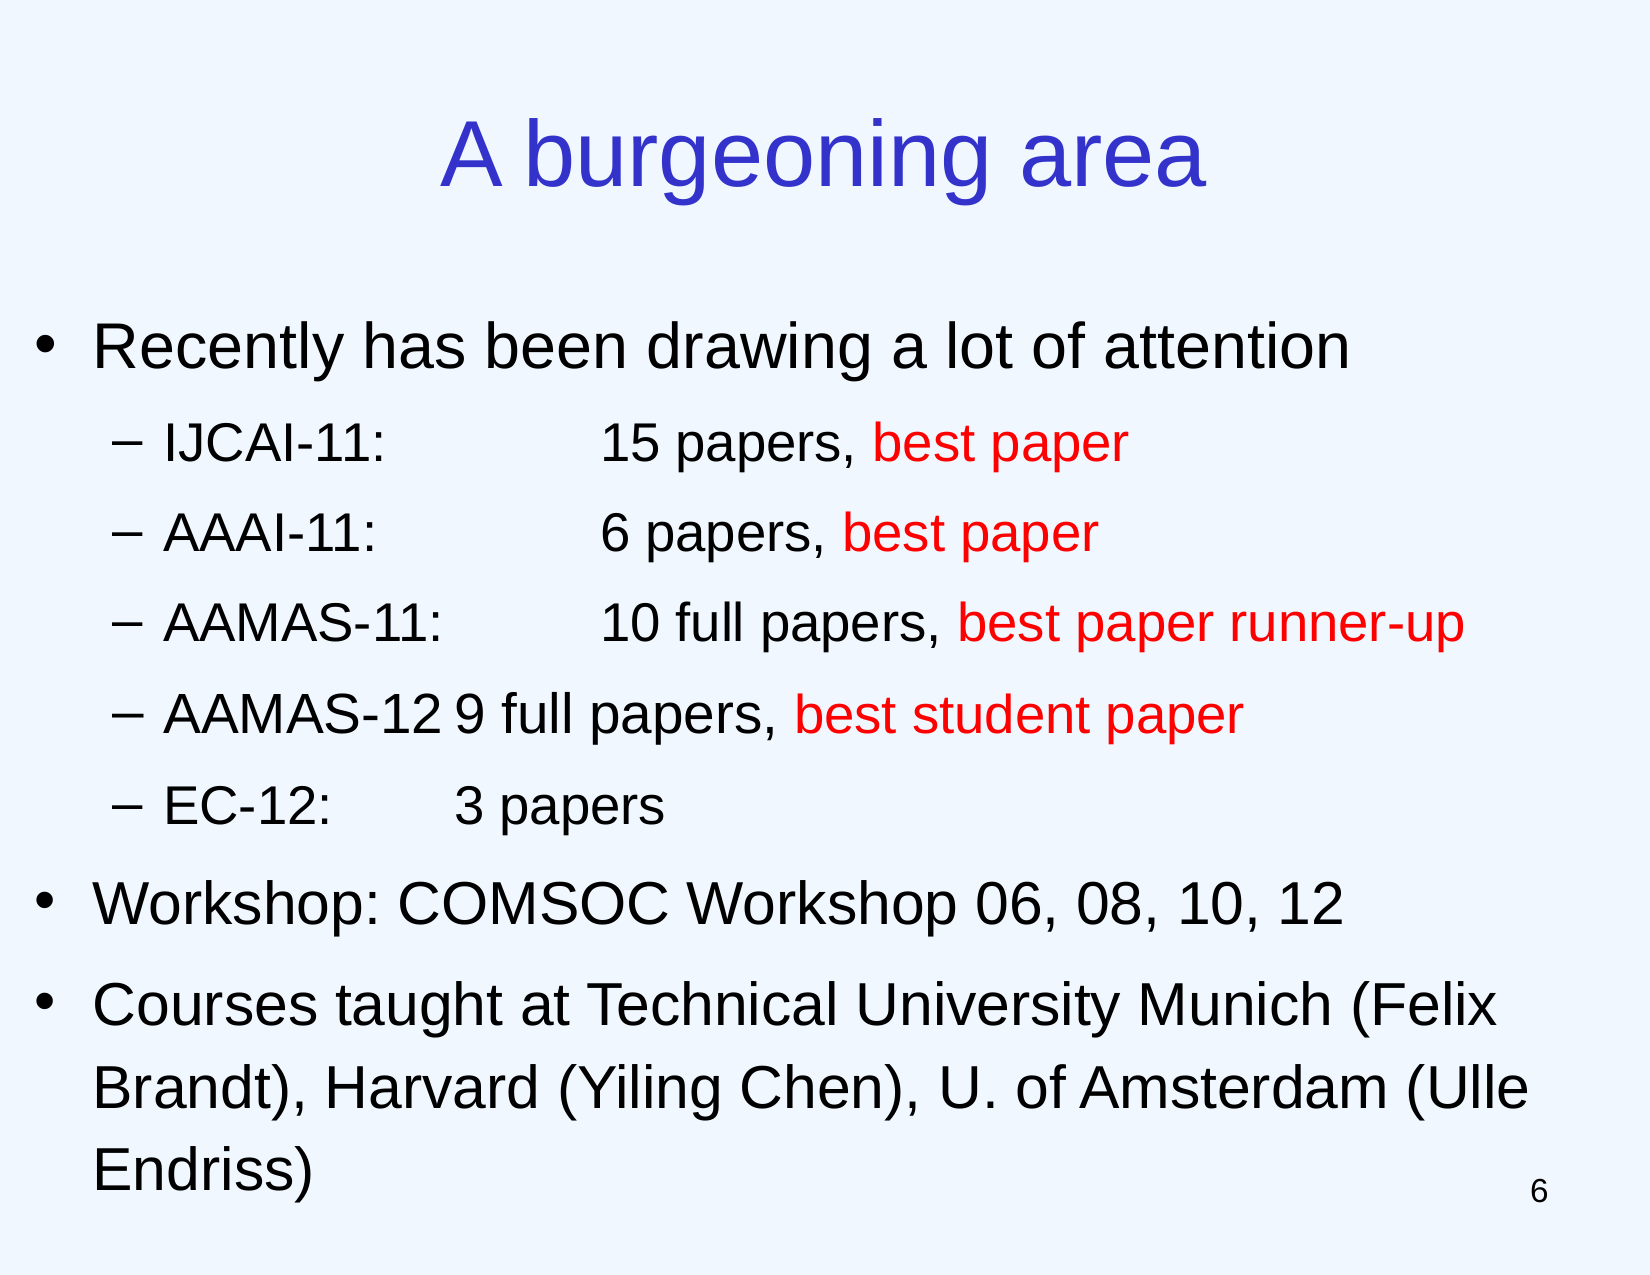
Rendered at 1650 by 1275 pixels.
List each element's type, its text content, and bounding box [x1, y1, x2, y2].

title A burgeoning area [82, 51, 1566, 262]
list Recently has been drawing a lot of attention IJCAI-11: 15 papers, best paper AAAI-11: 6 papers, best paper AAMAS-11: 10 full papers, best paper runner-up AAMAS-12 9 full papers, best student paper EC-12: 3 papers Workshop: COMSOC Workshop 06, 08, 10, 12 Courses taught at Technical University Munich (Felix Brandt), Harvard (Yiling Chen), U. of Amsterdam (Ulle Endriss) [17, 284, 1625, 1213]
slide_number 5 [1182, 1160, 1566, 1248]
